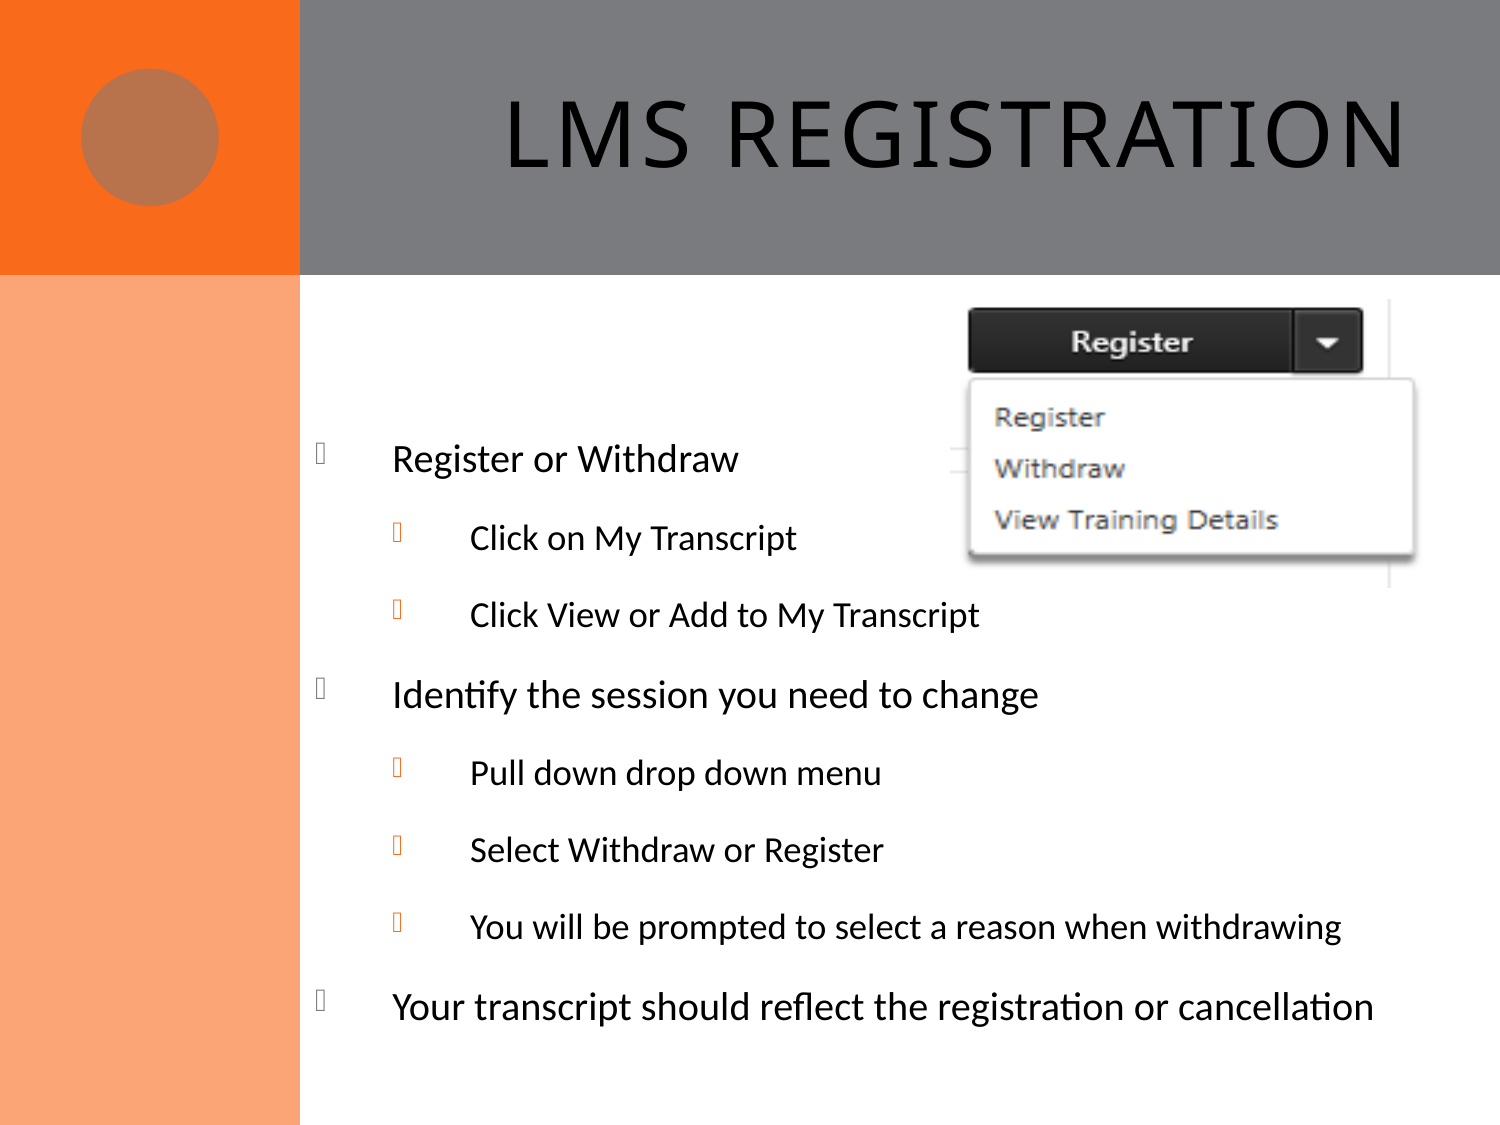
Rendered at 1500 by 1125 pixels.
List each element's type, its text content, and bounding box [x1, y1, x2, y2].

list Register or Withdraw Click on My Transcript Click View or Add to My Transcript Identify the session you need to change Pull down drop down menu Select Withdraw or Register You will be prompted to select a reason when withdrawing Your transcript should reflect the registration or cancellation [300, 425, 1400, 1055]
title LMS Registration [399, 37, 1425, 225]
picture [949, 299, 1438, 588]
